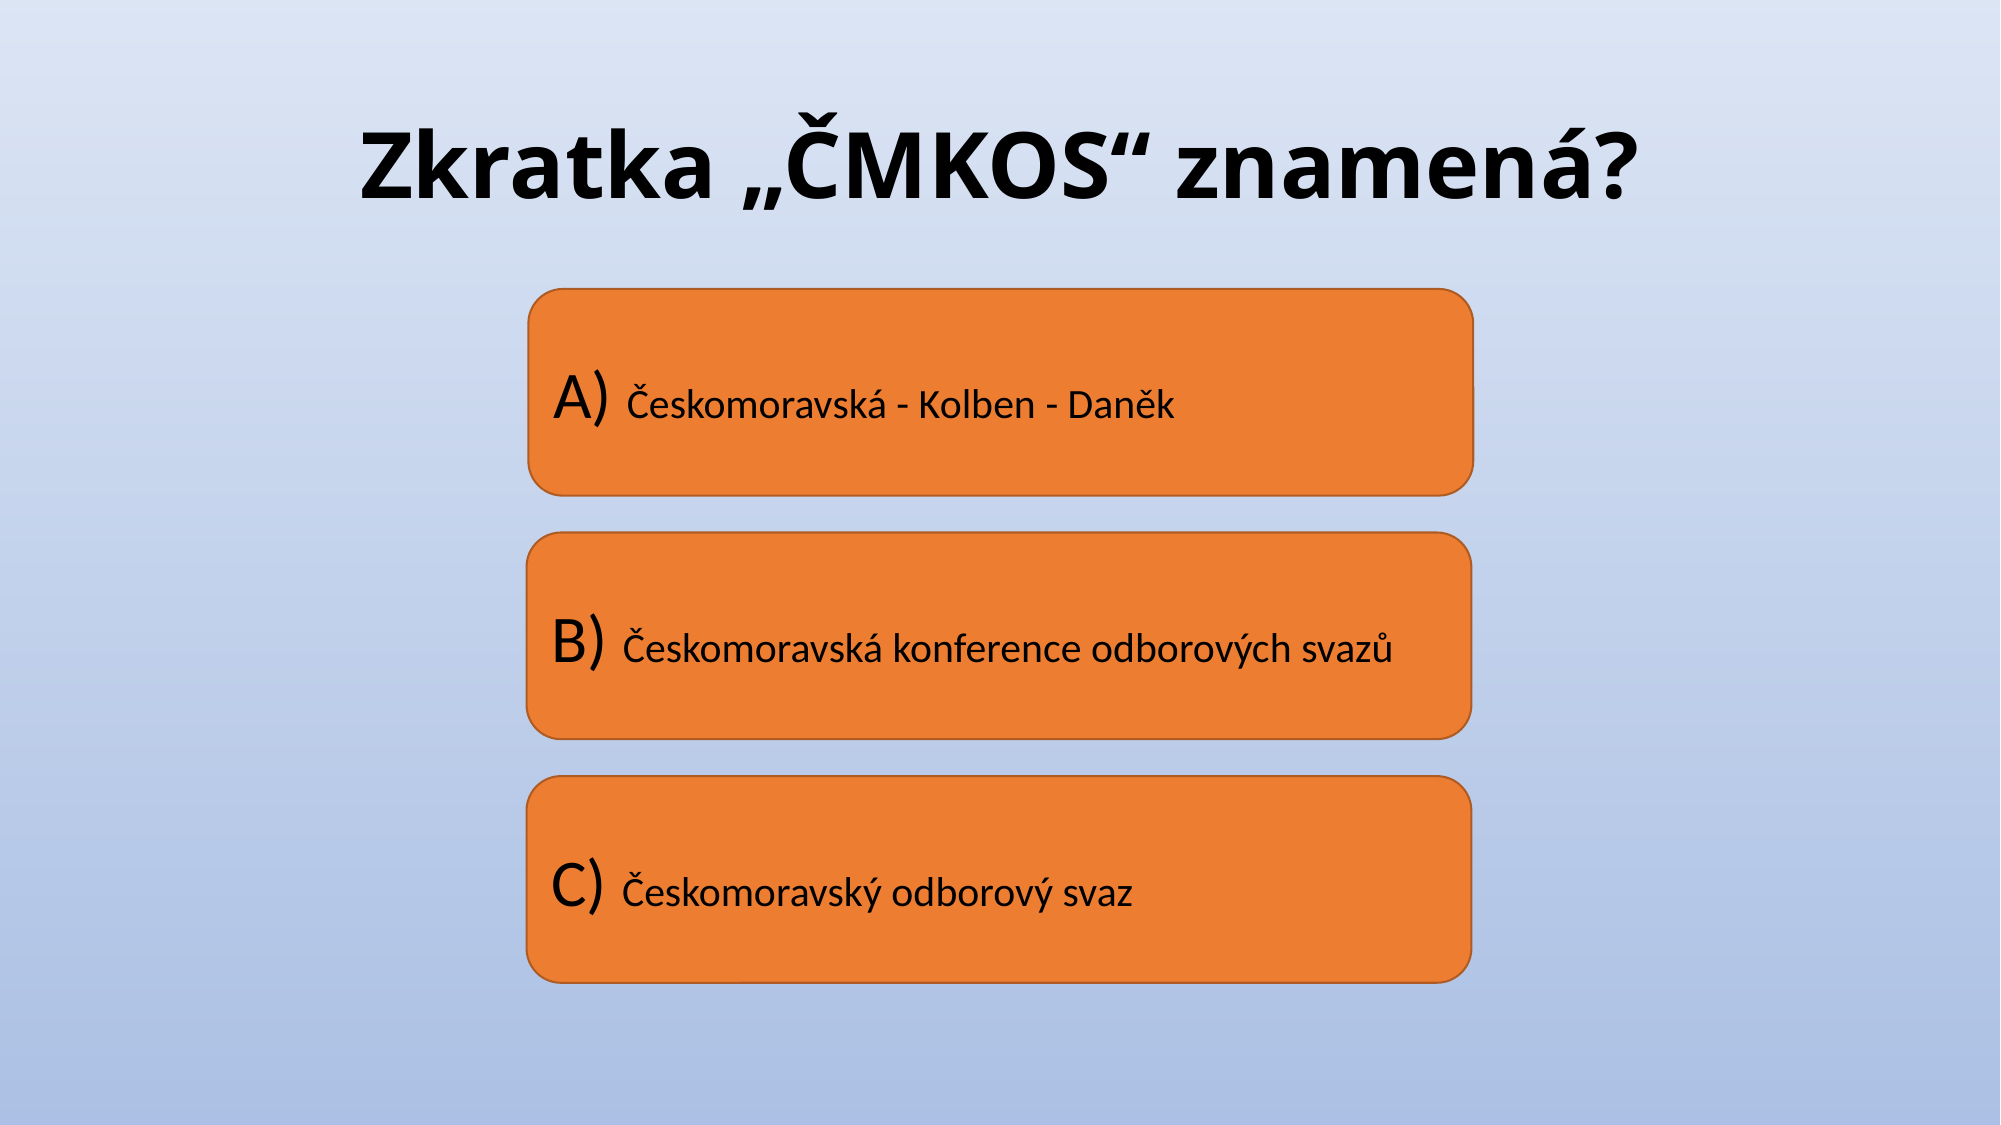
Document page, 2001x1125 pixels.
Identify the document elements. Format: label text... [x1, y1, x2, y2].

text_box A) Českomoravská - Kolben - Daněk [527, 287, 1475, 497]
text_box C) Českomoravský odborový svaz [525, 775, 1473, 984]
title Zkratka „ČMKOS“ znamená? [137, 59, 1863, 278]
text_box B) Českomoravská konference odborových svazů [525, 531, 1473, 741]
